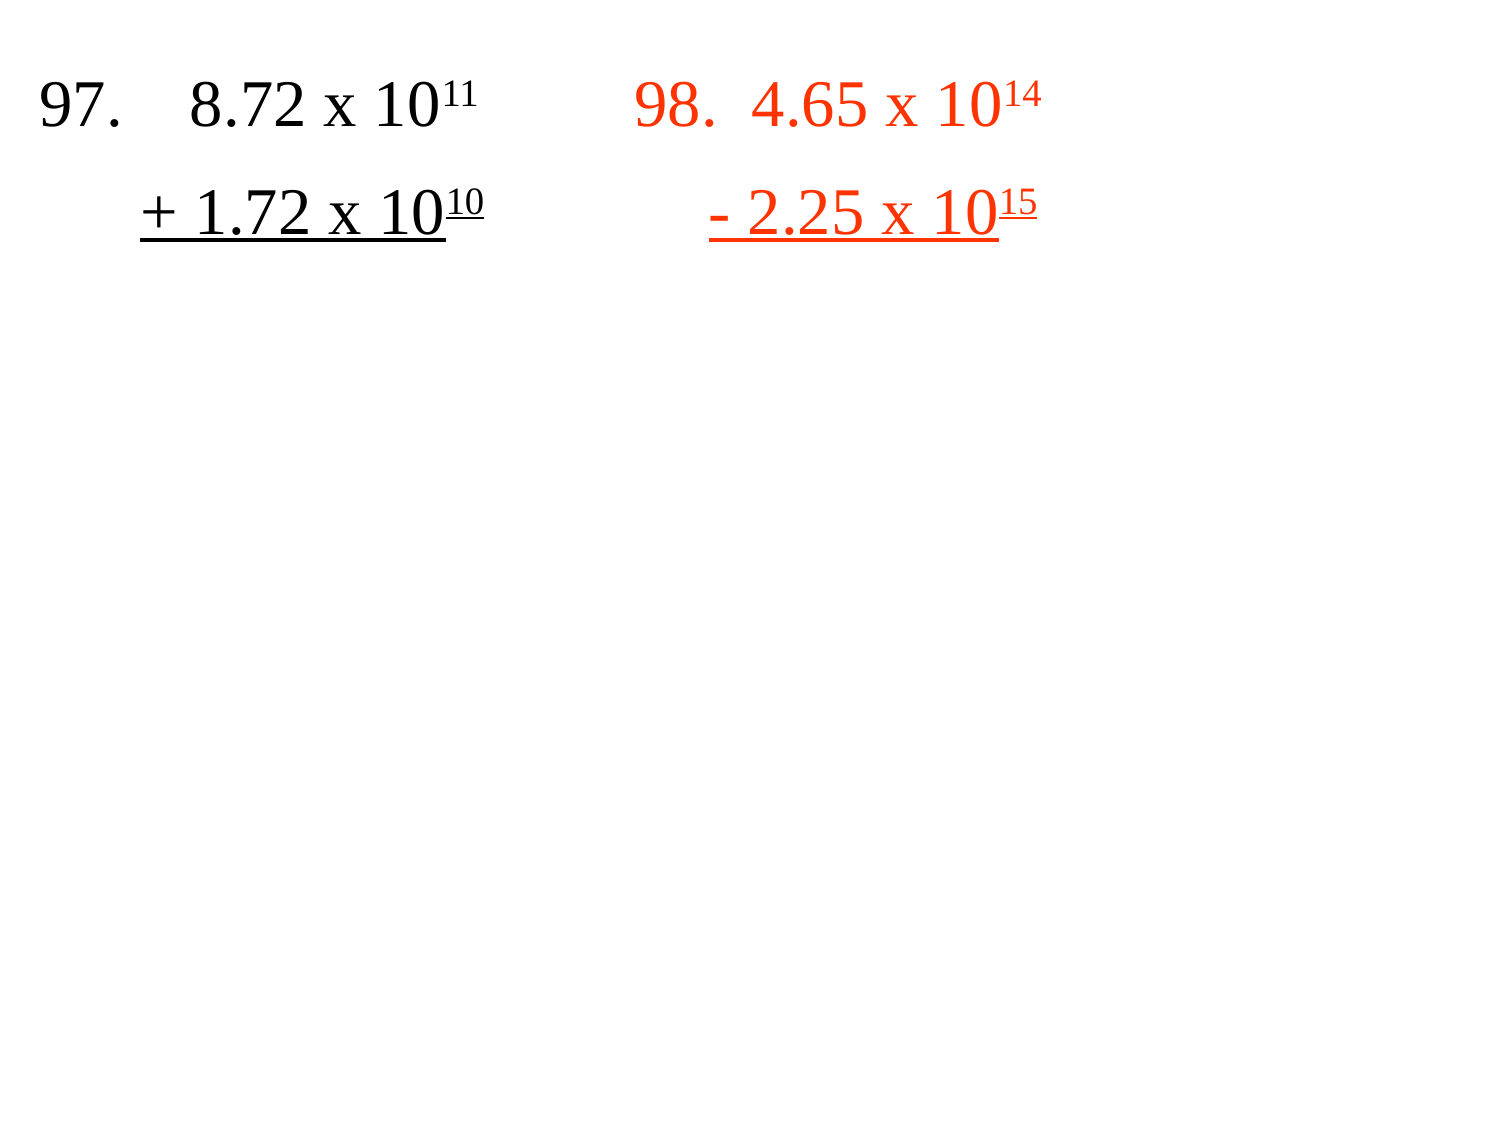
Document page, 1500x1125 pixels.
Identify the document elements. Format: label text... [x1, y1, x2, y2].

text_box 97. 8.72 x 1011 98. 4.65 x 1014 + 1.72 x 1010 - 2.25 x 1015 [24, 37, 1463, 408]
